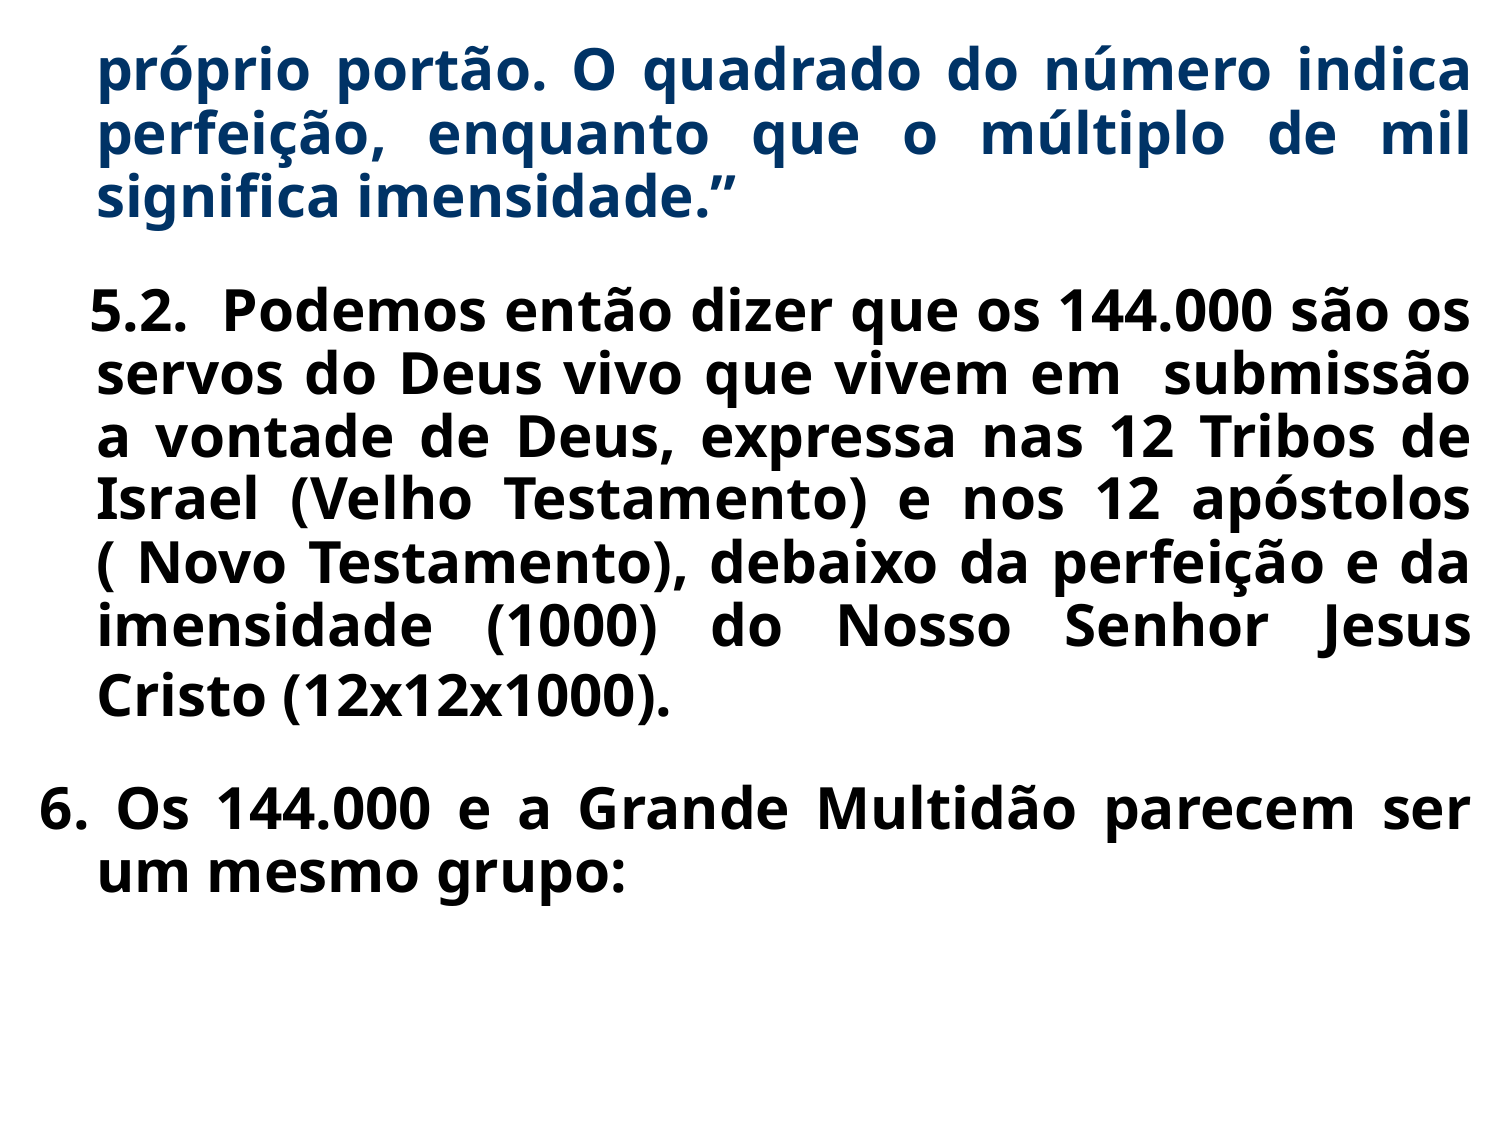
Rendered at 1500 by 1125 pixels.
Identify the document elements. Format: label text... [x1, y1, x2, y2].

list próprio portão. O quadrado do número indica perfeição, enquanto que o múltiplo de mil significa imensidade.” 5.2. Podemos então dizer que os 144.000 são os servos do Deus vivo que vivem em submissão a vontade de Deus, expressa nas 12 Tribos de Israel (Velho Testamento) e nos 12 apóstolos ( Novo Testamento), debaixo da perfeição e da imensidade (1000) do Nosso Senhor Jesus Cristo (12x12x1000). 6. Os 144.000 e a Grande Multidão parecem ser um mesmo grupo: [24, 24, 1488, 1063]
